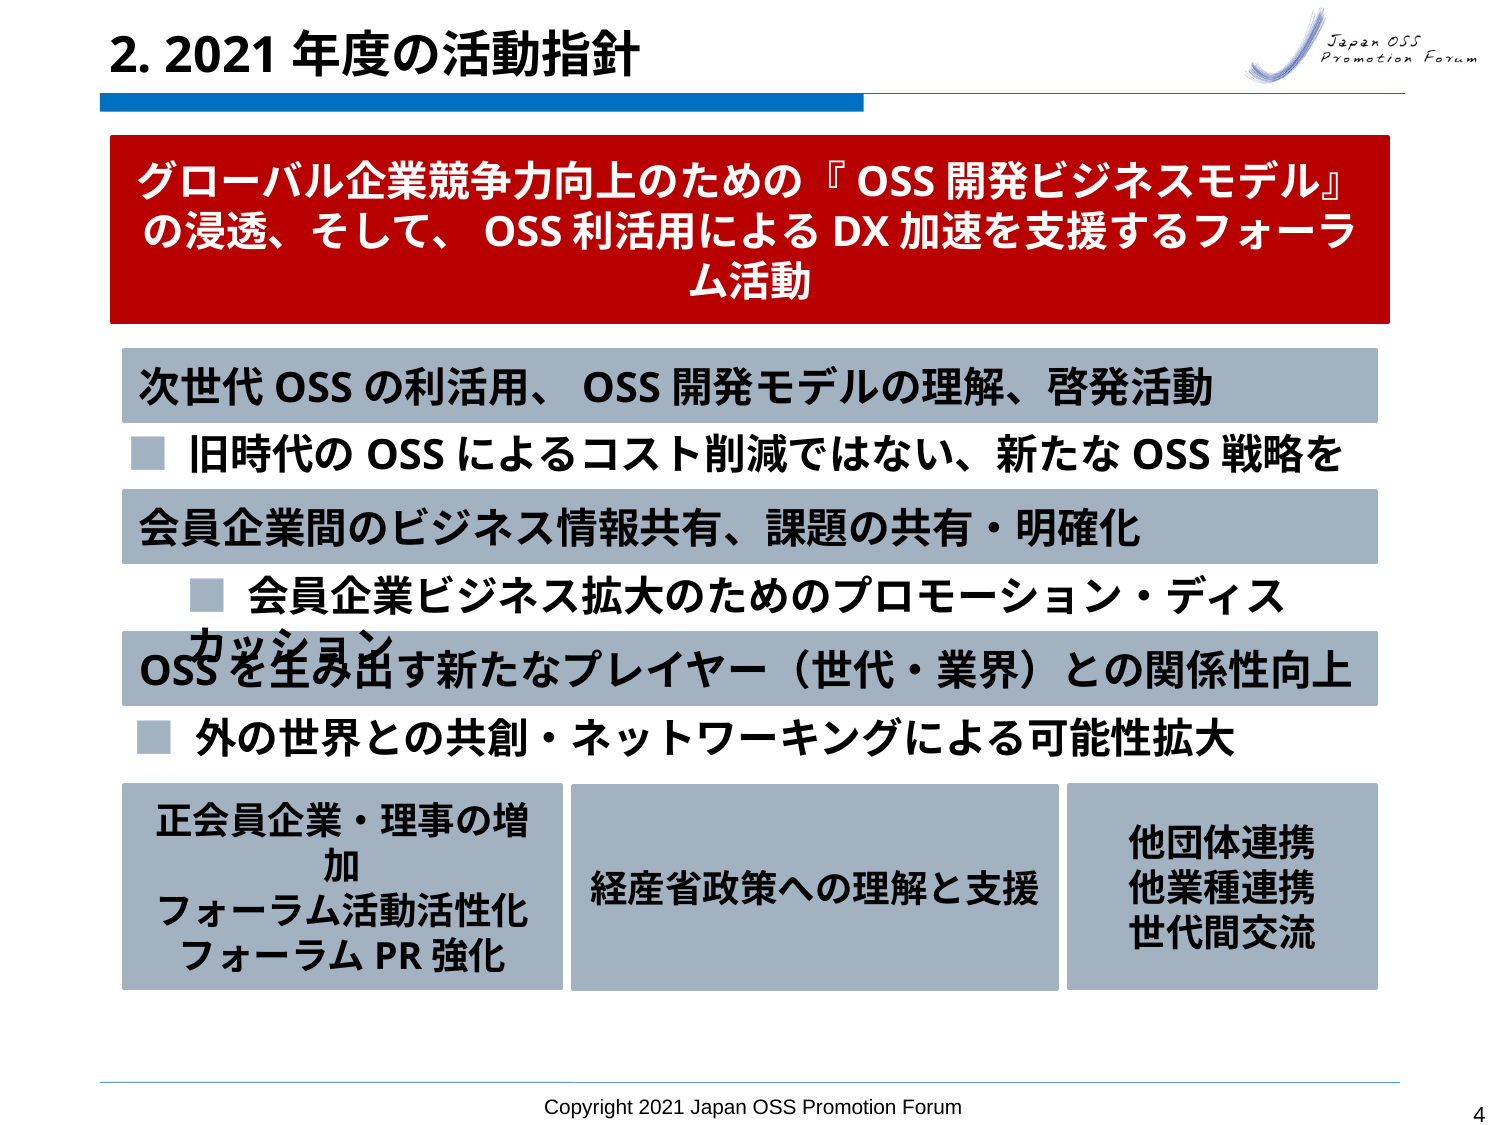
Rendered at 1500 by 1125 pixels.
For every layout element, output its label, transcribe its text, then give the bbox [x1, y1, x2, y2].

picture [1225, 0, 1496, 91]
text_box 他団体連携 他業種連携 世代間交流 [1067, 783, 1378, 990]
text_box 正会員企業・理事の増加 フォーラム活動活性化 フォーラムPR強化 [122, 783, 563, 990]
title 2. 2021年度の活動指針 [94, 14, 1407, 91]
text_box ■ 会員企業ビジネス拡大のためのプロモーション・ディスカッション [171, 562, 1353, 678]
text_box グローバル企業競争力向上のための『OSS開発ビジネスモデル』の浸透、そして、OSS利活用によるDX加速を支援するフォーラム活動 [110, 135, 1390, 324]
text_box 次世代OSSの利活用、OSS開発モデルの理解、啓発活動 [122, 348, 1378, 423]
text_box ■ 外の世界との共創・ネットワーキングによる可能性拡大 [119, 704, 1251, 769]
text_box 会員企業間のビジネス情報共有、課題の共有・明確化 [122, 489, 1378, 564]
footer Copyright 2021 Japan OSS Promotion Forum [383, 1085, 1129, 1117]
text_box 経産省政策への理解と支援 [571, 784, 1059, 991]
text_box OSSを生み出す新たなプレイヤー（世代・業界）との関係性向上 [122, 631, 1378, 706]
slide_number 3 [1405, 1093, 1500, 1125]
text_box ■ 旧時代のOSSによるコスト削減ではない、新たなOSS戦略を [112, 420, 1361, 486]
